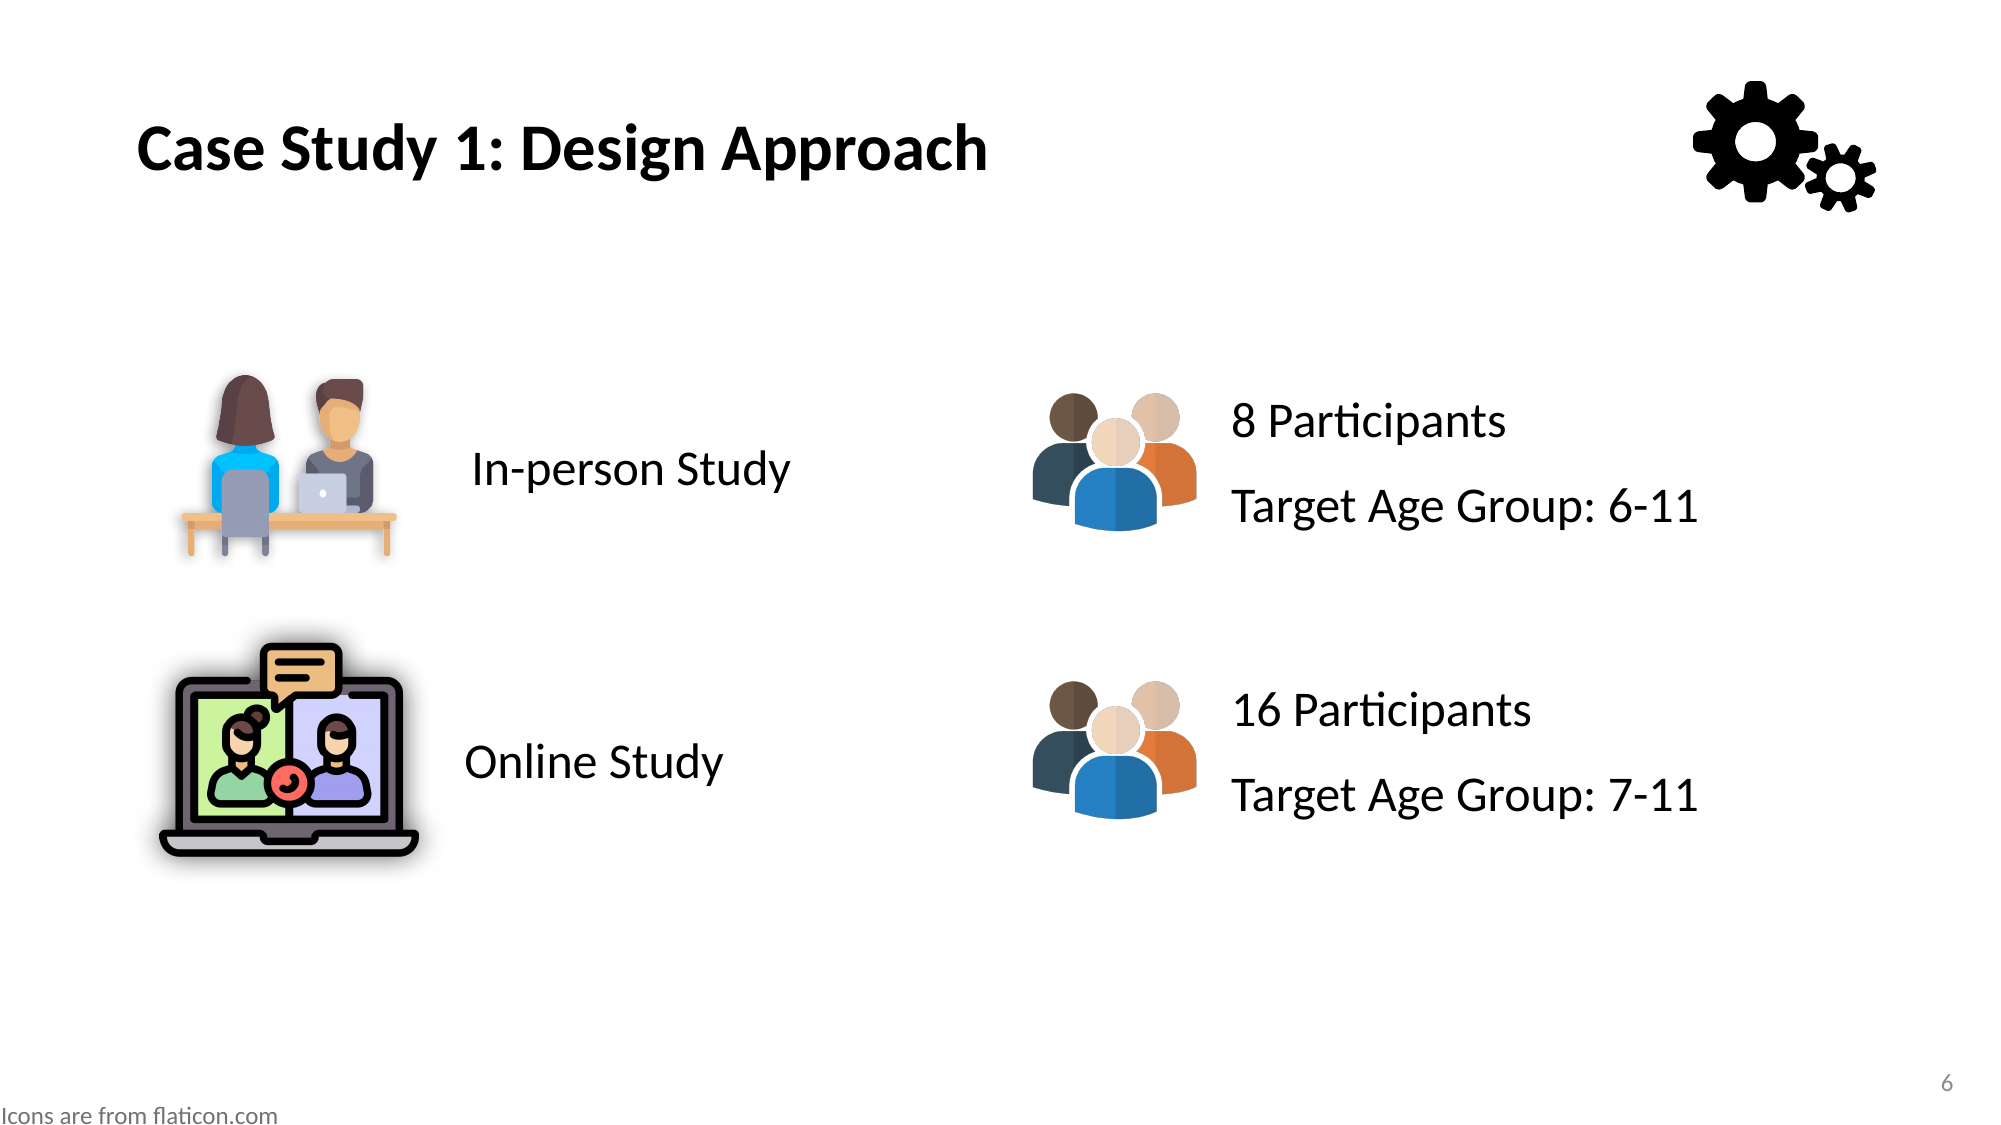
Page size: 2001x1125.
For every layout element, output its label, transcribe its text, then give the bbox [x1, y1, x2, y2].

picture [1027, 661, 1203, 838]
text_box 8 Participants Target Age Group: 6-11 [1203, 380, 1750, 542]
text_box In-person Study [449, 427, 814, 504]
slide_number 6 [1853, 1038, 1974, 1125]
picture [159, 623, 419, 876]
text_box Icons are from flaticon.com [0, 1092, 783, 1125]
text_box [1693, 80, 1877, 213]
text_box 16 Participants Target Age Group: 7-11 [1203, 668, 1750, 831]
picture [1027, 373, 1203, 549]
text_box Online Study [449, 720, 1070, 858]
picture [181, 339, 397, 592]
text_box Case Study 1: Design Approach [117, 83, 1765, 267]
